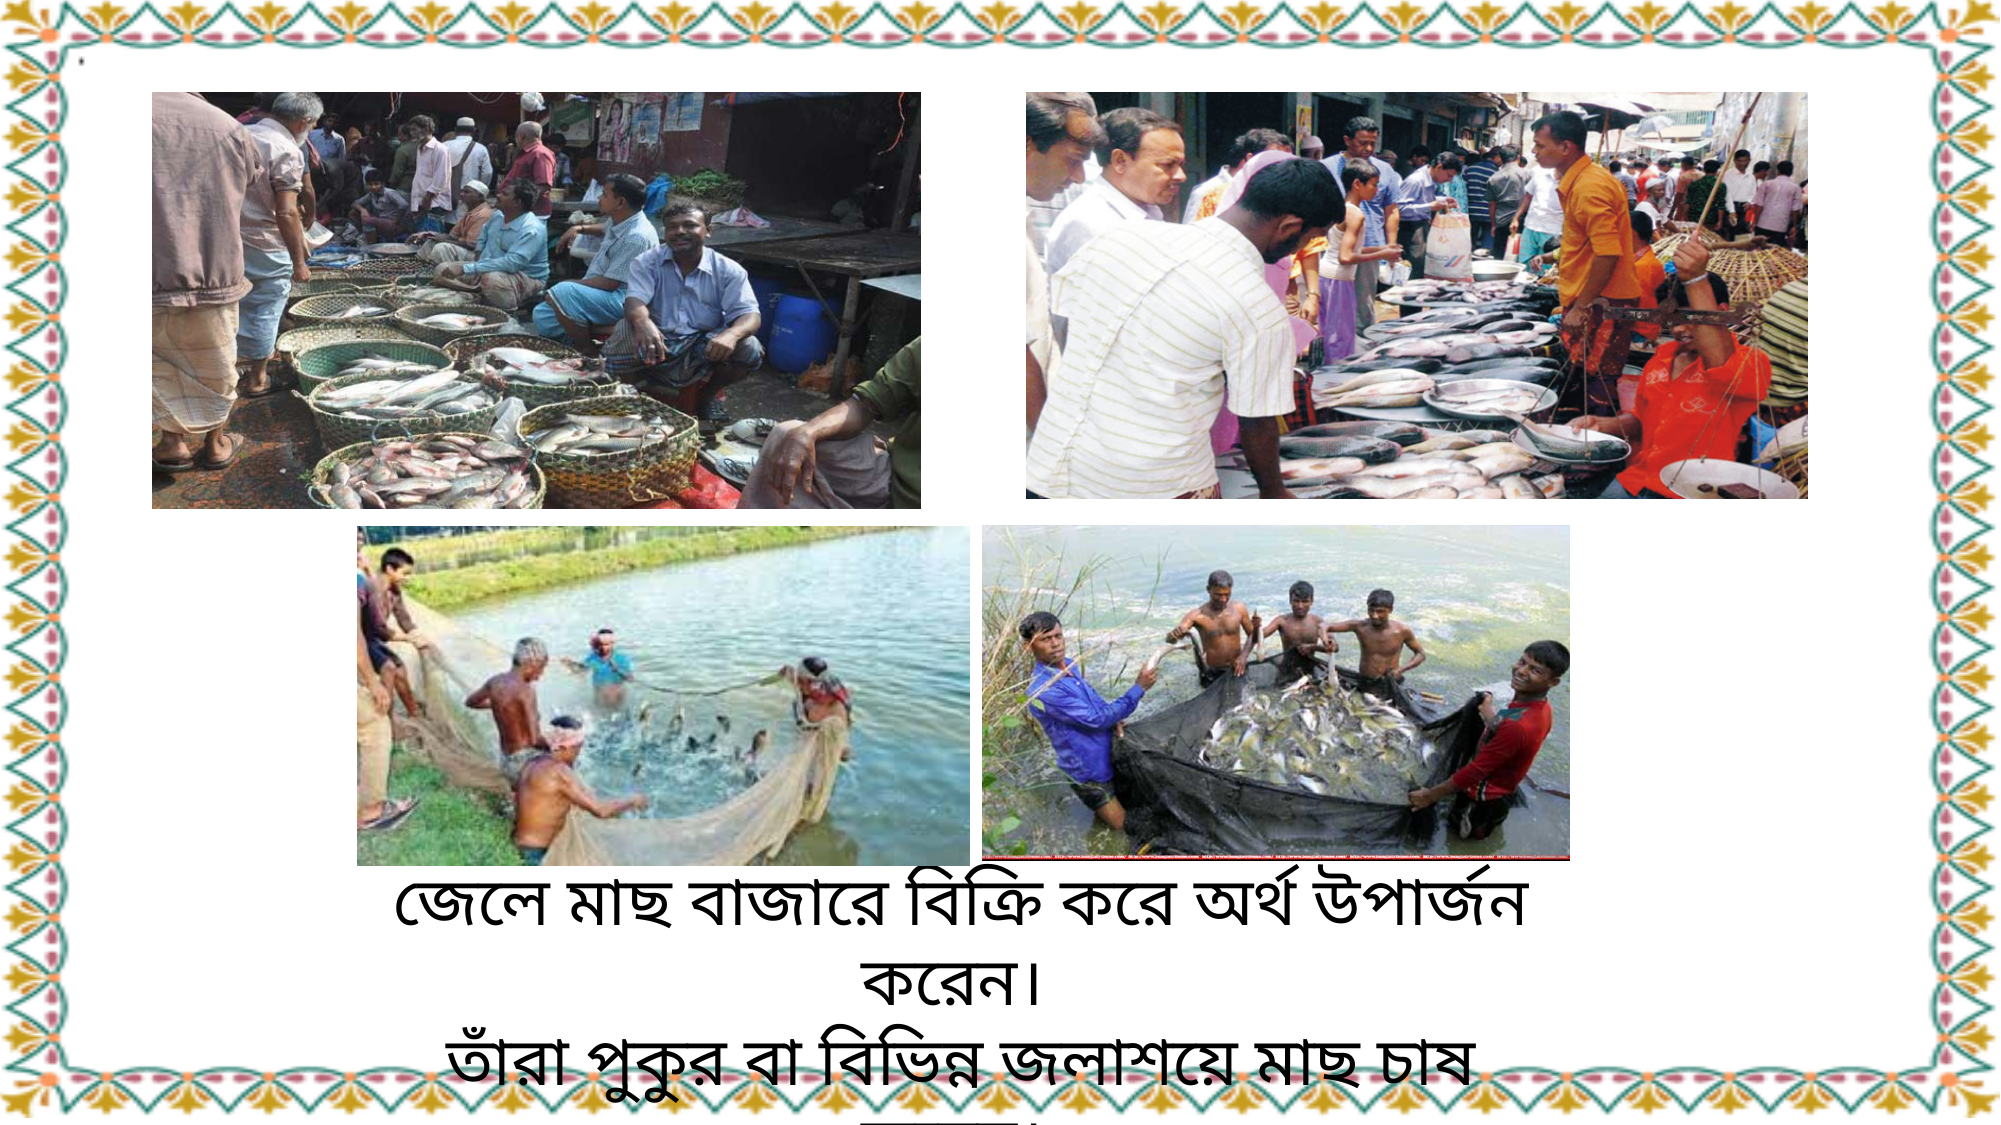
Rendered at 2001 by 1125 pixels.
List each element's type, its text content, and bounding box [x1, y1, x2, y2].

text_box জেলে মাছ বাজারে বিক্রি করে অর্থ উপার্জন করেন। তাঁরা পুকুর বা বিভিন্ন জলাশয়ে মাছ চাষ করেন। [348, 1118, 1574, 1125]
picture [0, 0, 2000, 1118]
